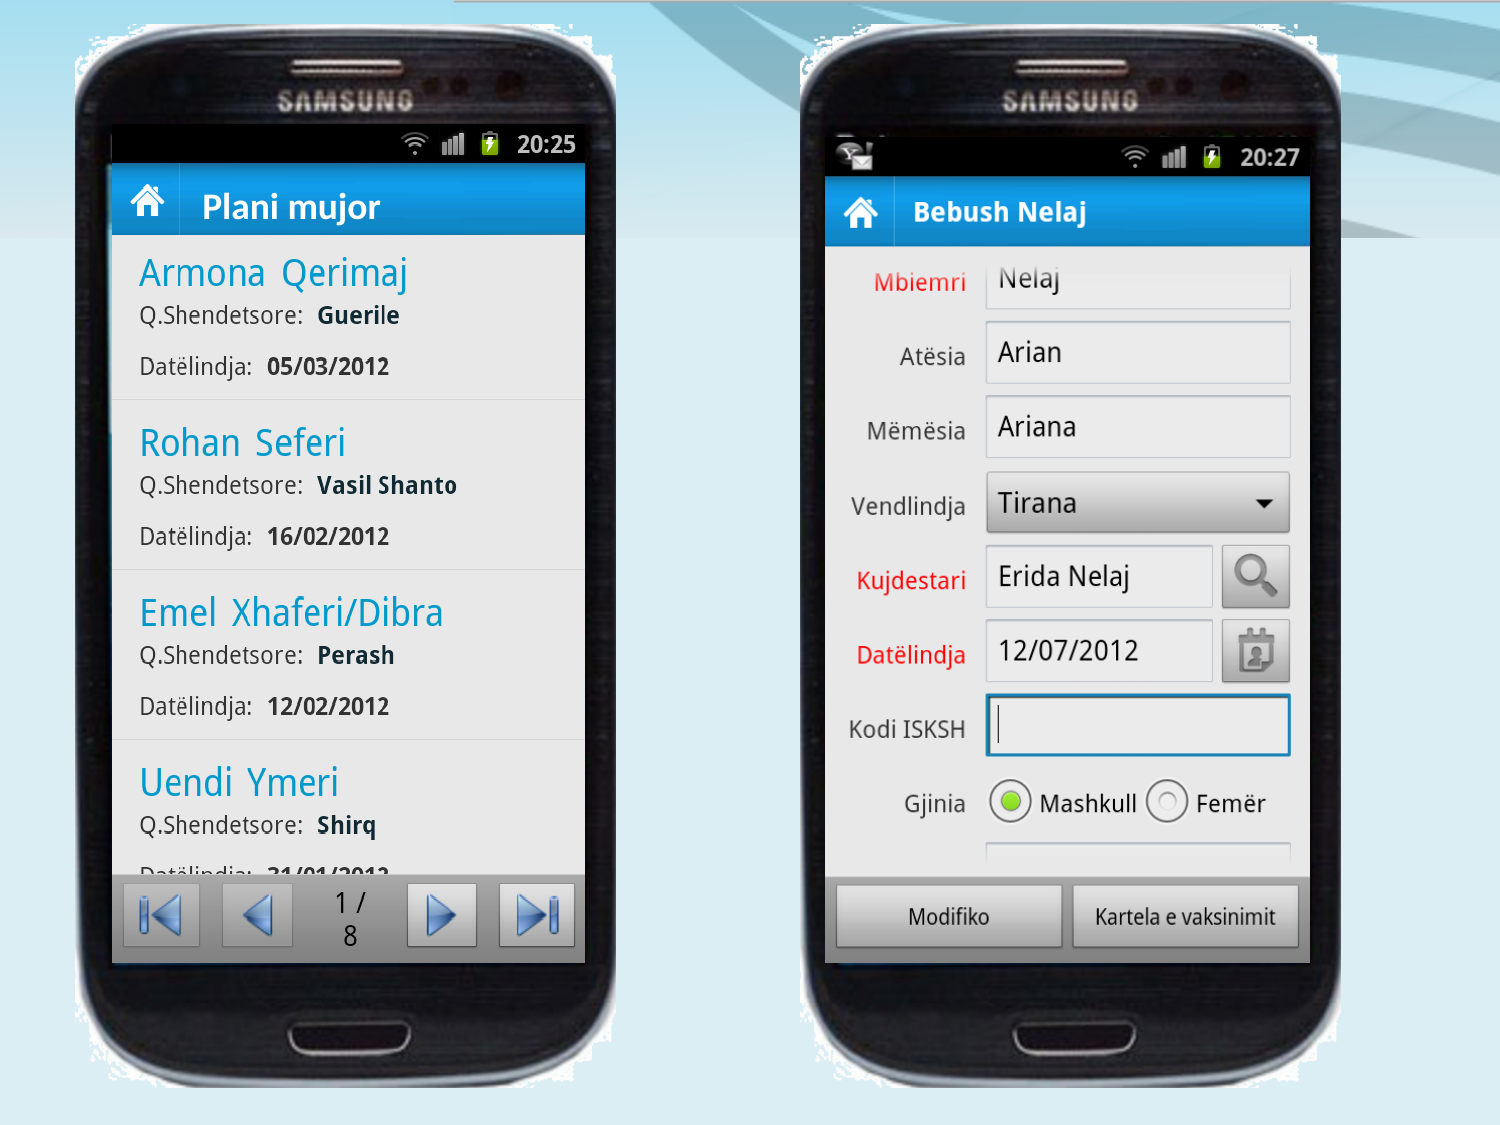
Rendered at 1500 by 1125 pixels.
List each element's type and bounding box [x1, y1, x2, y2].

text_box [799, 24, 1342, 1088]
picture [0, 0, 1500, 238]
text_box [74, 24, 617, 1088]
